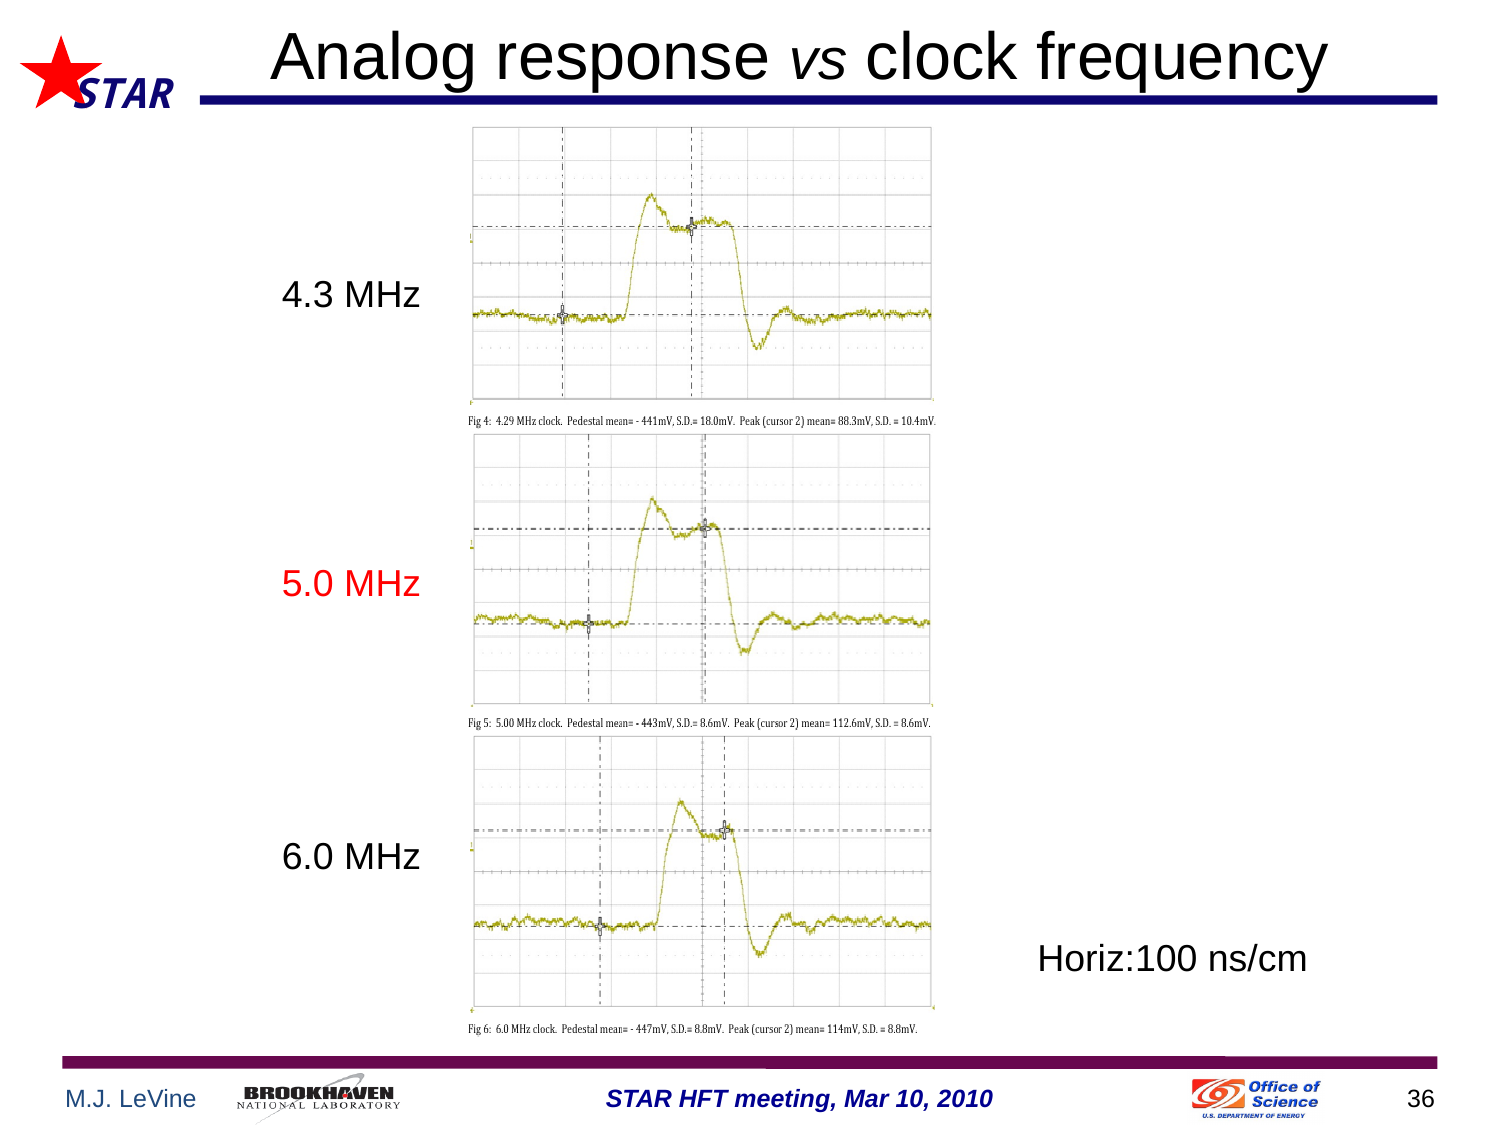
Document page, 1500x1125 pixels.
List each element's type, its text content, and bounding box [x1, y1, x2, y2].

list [37, 112, 1363, 1051]
picture [1187, 1071, 1325, 1125]
title Analog response vs clock frequency [174, 12, 1425, 93]
picture [237, 1070, 400, 1125]
